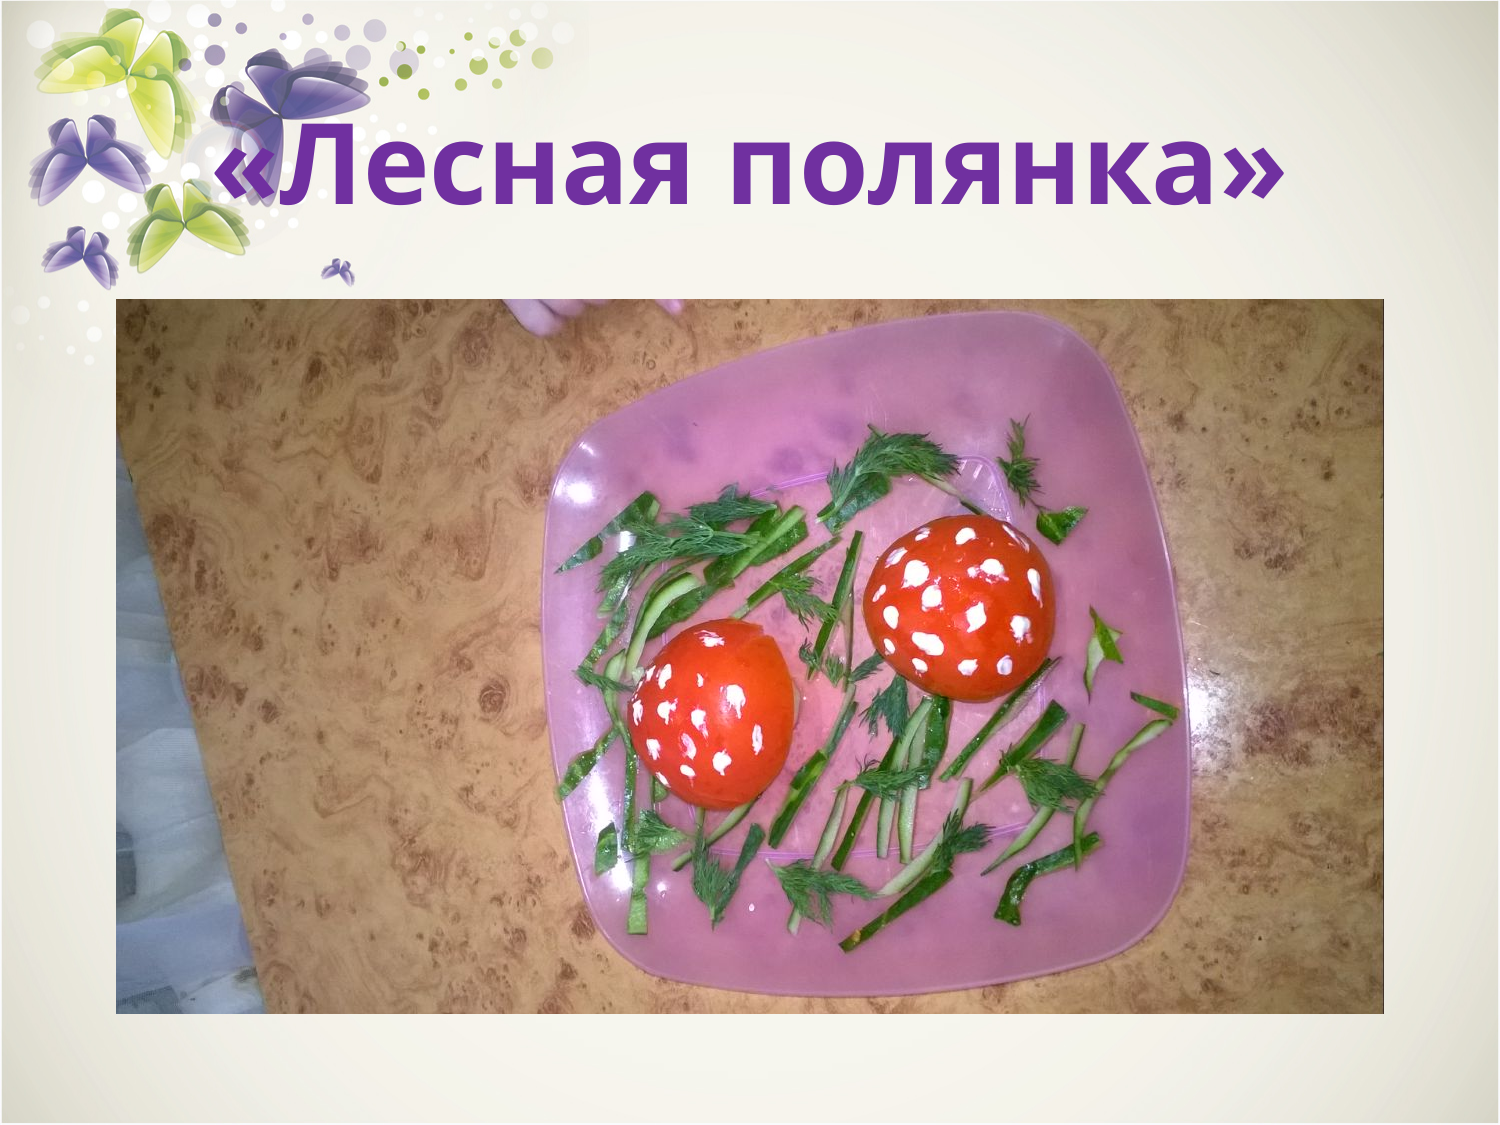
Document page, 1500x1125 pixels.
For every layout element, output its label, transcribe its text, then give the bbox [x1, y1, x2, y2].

title «Лесная полянка» [103, 59, 1397, 278]
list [116, 299, 1384, 1014]
picture [0, 0, 1500, 1125]
